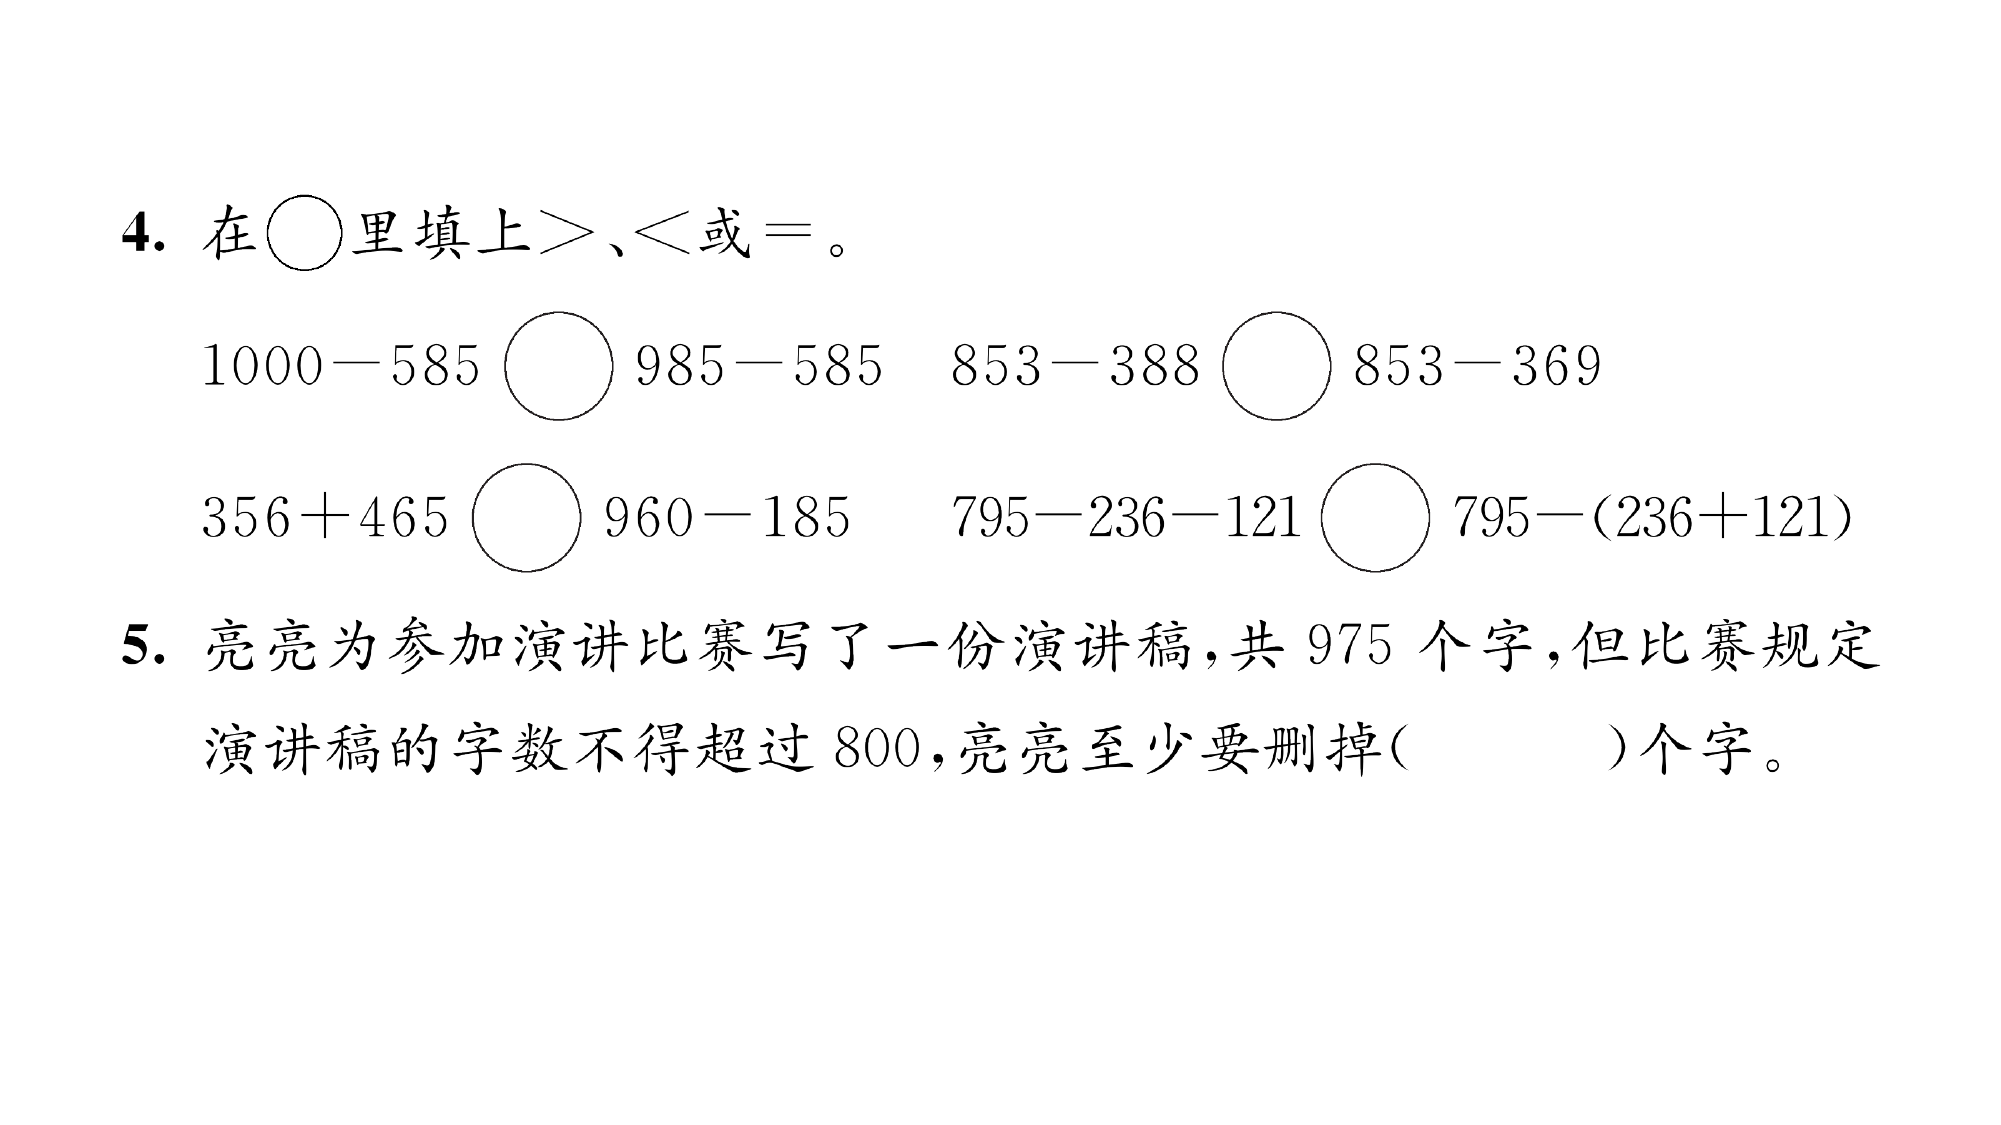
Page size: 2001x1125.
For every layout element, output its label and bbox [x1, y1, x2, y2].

picture [118, 177, 2000, 795]
